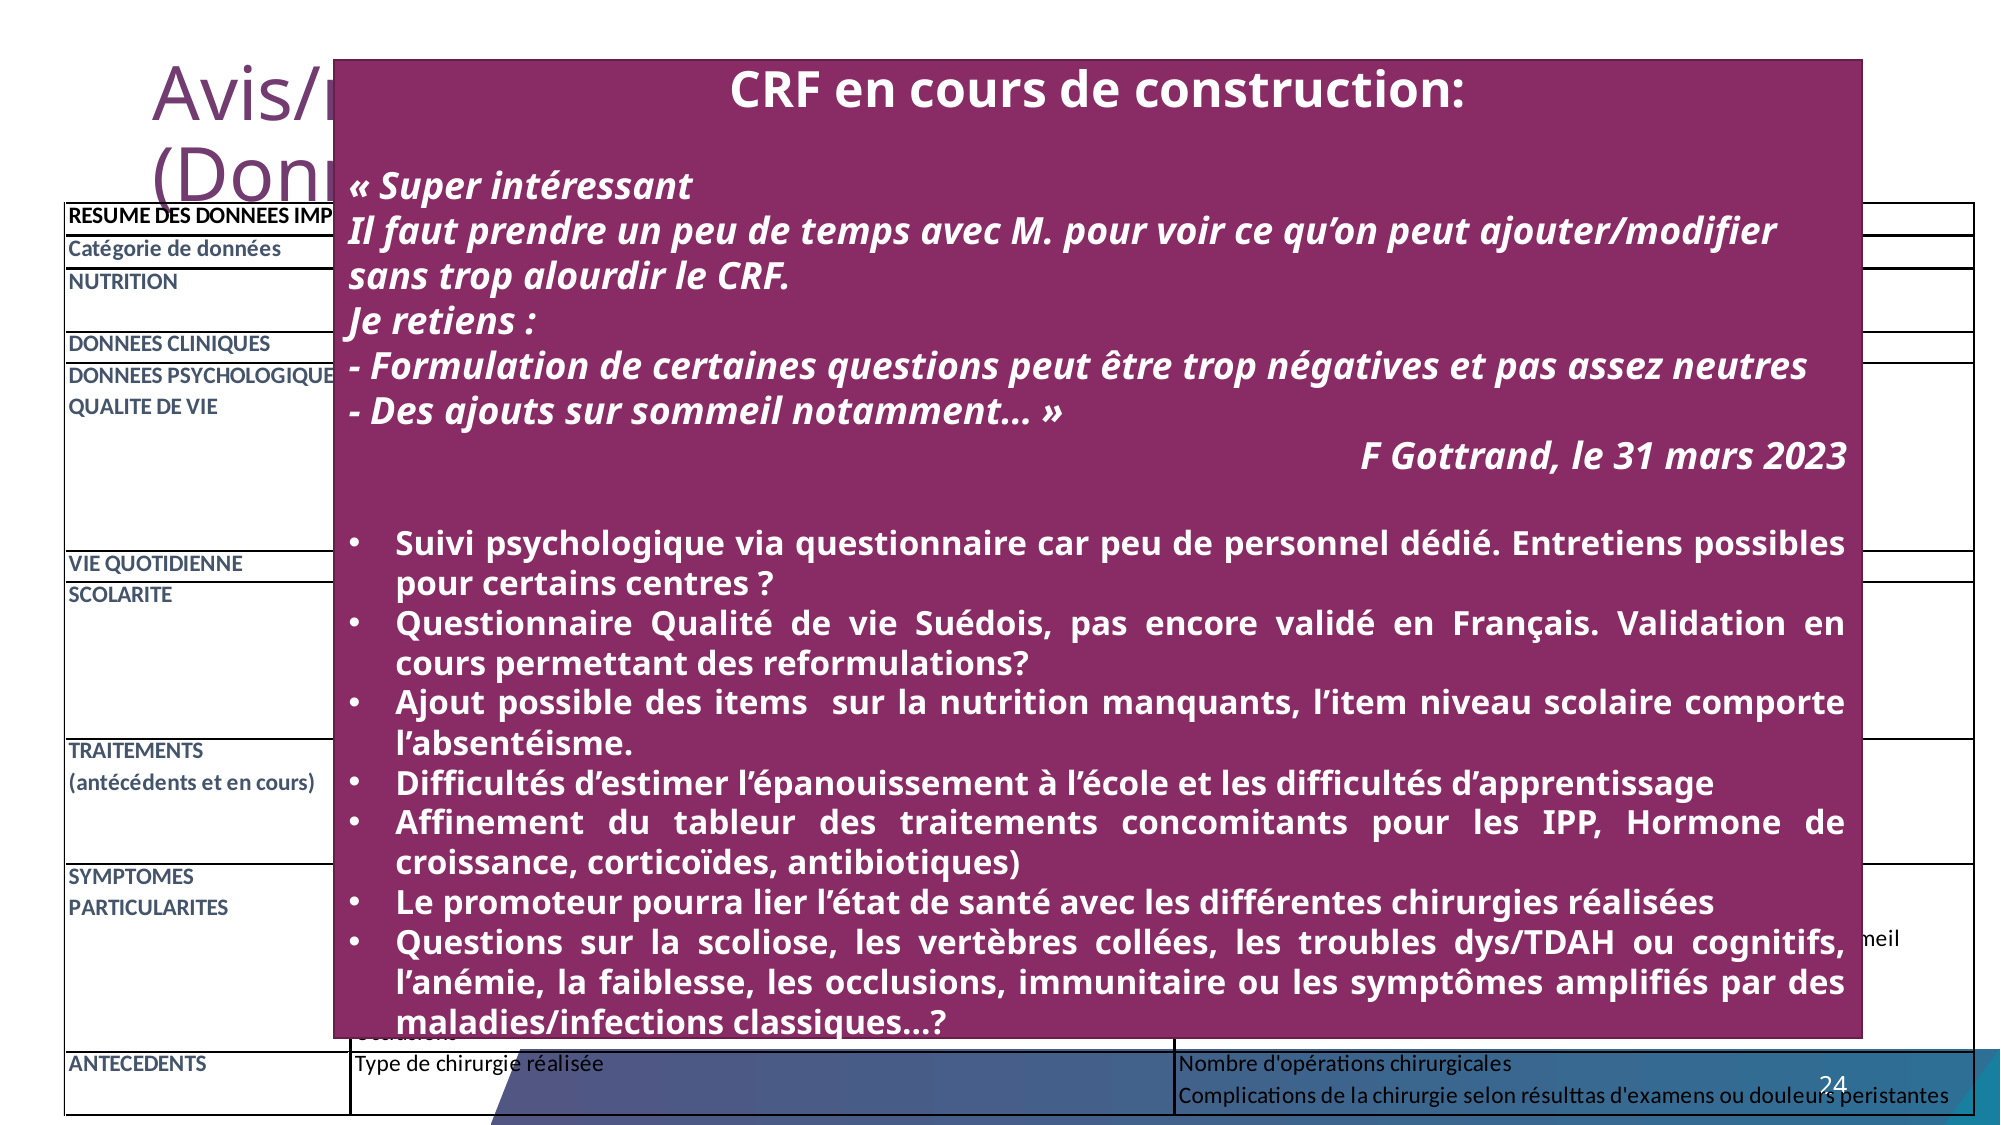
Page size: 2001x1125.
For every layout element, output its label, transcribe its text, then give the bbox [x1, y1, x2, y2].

title Avis/remarques émis - Prise en compte (Données) [137, 59, 333, 202]
text_box CRF en cours de construction: « Super intéressant Il faut prendre un peu de temps avec M. pour voir ce qu’on peut ajouter/modifier sans trop alourdir le CRF. Je retiens : - Formulation de certaines questions peut être trop négatives et pas assez neutres - Des ajouts sur sommeil notamment… » F Gottrand, le 31 mars 2023 Suivi psychologique via questionnaire car peu de personnel dédié. Entretiens possibles pour certains centres ? Questionnaire Qualité de vie Suédois, pas encore validé en Français. Validation en cours permettant des reformulations? Ajout possible des items sur la nutrition manquants, l’item niveau scolaire comporte l’absentéisme. Difficultés d’estimer l’épanouissement à l’école et les difficultés d’apprentissage Affinement du tableur des traitements concomitants pour les IPP, Hormone de croissance, corticoïdes, antibiotiques) Le promoteur pourra lier l’état de santé avec les différentes chirurgies réalisées Questions sur la scoliose, les vertèbres collées, les troubles dys/TDAH ou cognitifs, l’anémie, la faiblesse, les occlusions, immunitaire ou les symptômes amplifiés par des maladies/infections classiques…? [333, 59, 1863, 202]
title Avis/remarques émis - Prise en compte (Données) [1863, 59, 1874, 202]
picture [63, 202, 1977, 1117]
